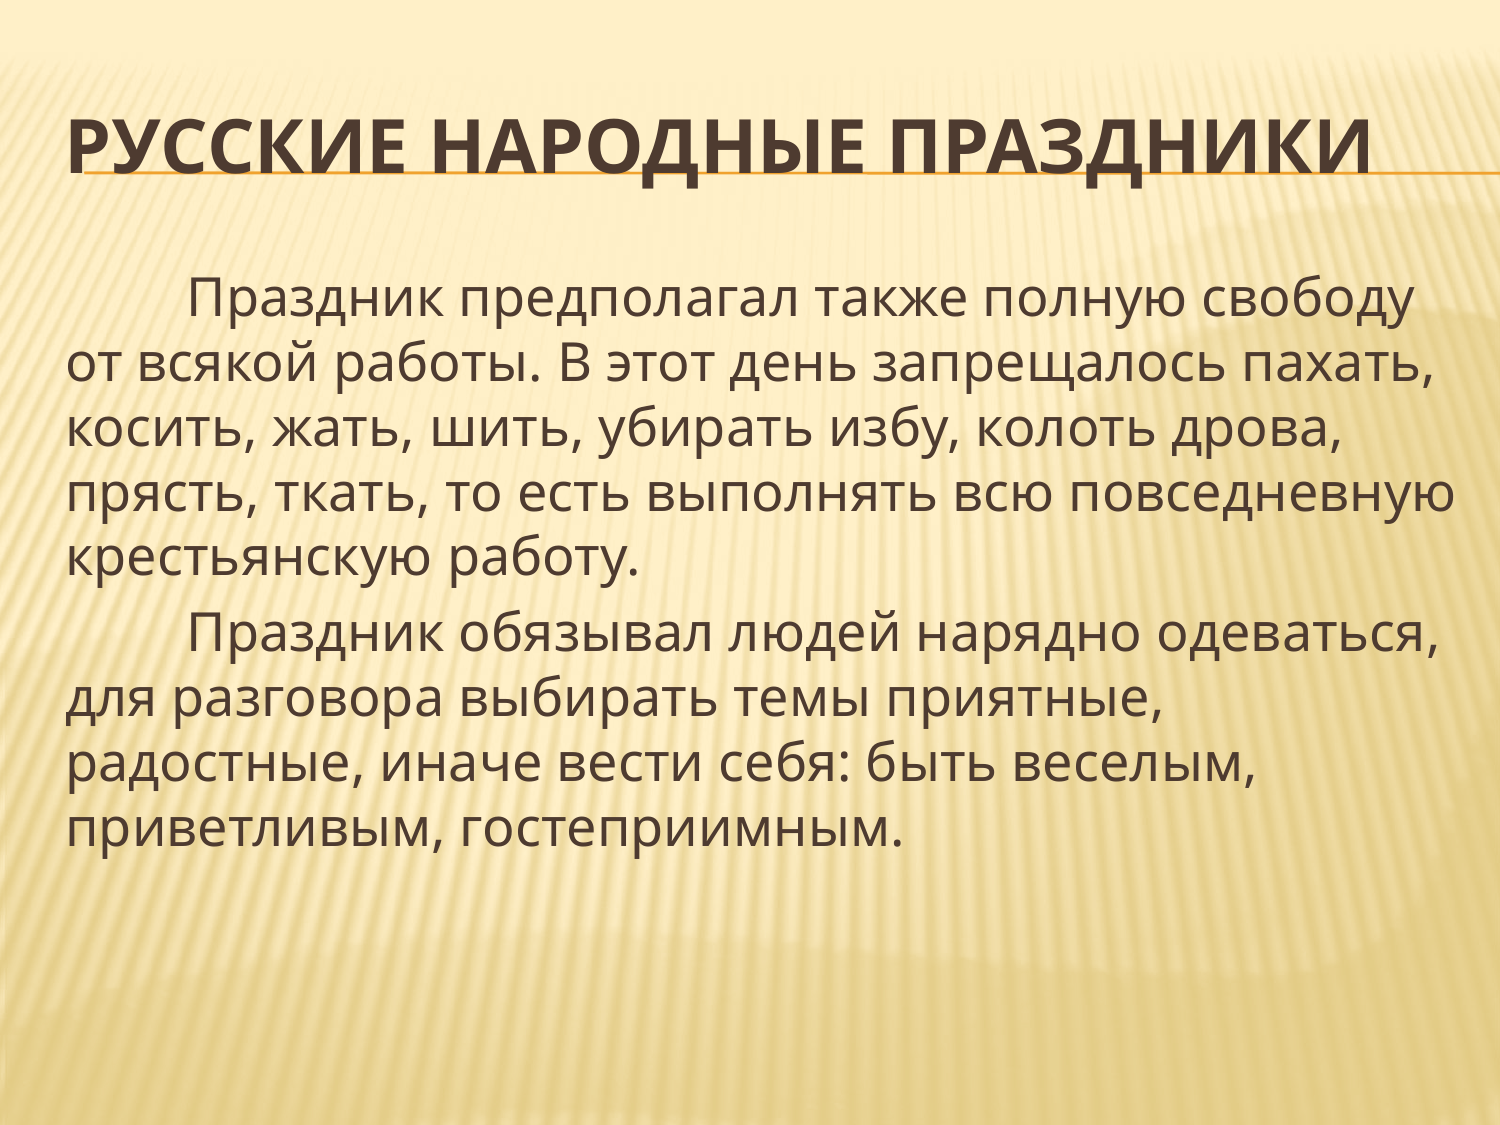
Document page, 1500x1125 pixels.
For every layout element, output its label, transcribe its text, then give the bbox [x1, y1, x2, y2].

title РУССКИЕ НАРОДНЫЕ ПРАЗДНИКИ [50, 75, 1475, 213]
list Праздник предполагал также полную свободу от всякой работы. В этот день запрещалось пахать, косить, жать, шить, убирать избу, колоть дрова, прясть, ткать, то есть выполнять всю повседневную крестьянскую работу. Праздник обязывал людей нарядно одеваться, для разговора выбирать темы приятные, радостные, иначе вести себя: быть веселым, приветливым, гостеприимным. [50, 254, 1475, 998]
